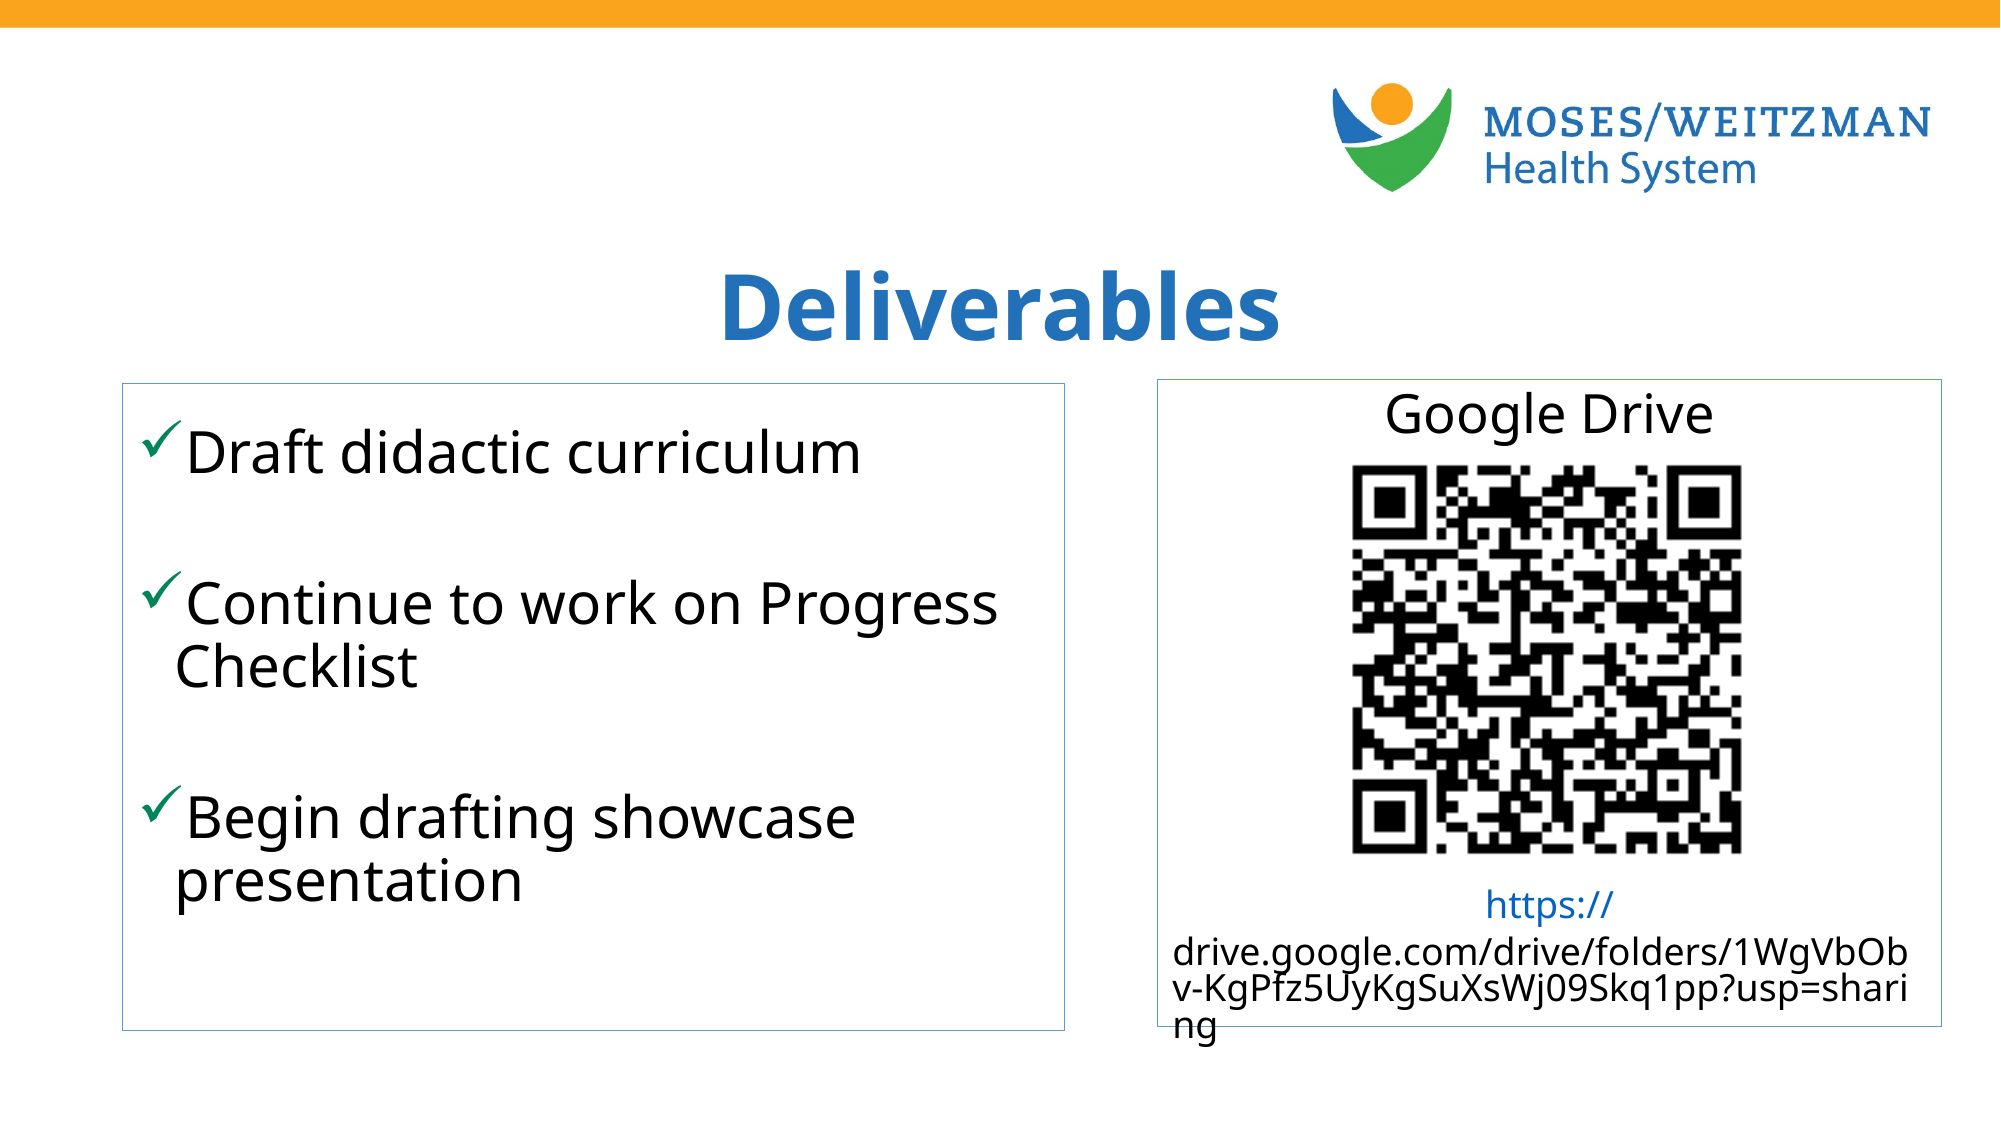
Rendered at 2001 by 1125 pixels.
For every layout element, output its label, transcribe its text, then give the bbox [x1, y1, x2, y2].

text_box Deliverables [137, 254, 1863, 380]
text_box Draft didactic curriculum Continue to work on Progress Checklist Begin drafting showcase presentation [122, 383, 1065, 1031]
text_box Google Drive https://drive.google.com/drive/folders/1WgVbObv-KgPfz5UyKgSuXsWj09Skq1pp?usp=sharing [1157, 379, 1942, 1027]
picture [0, 0, 2000, 1125]
